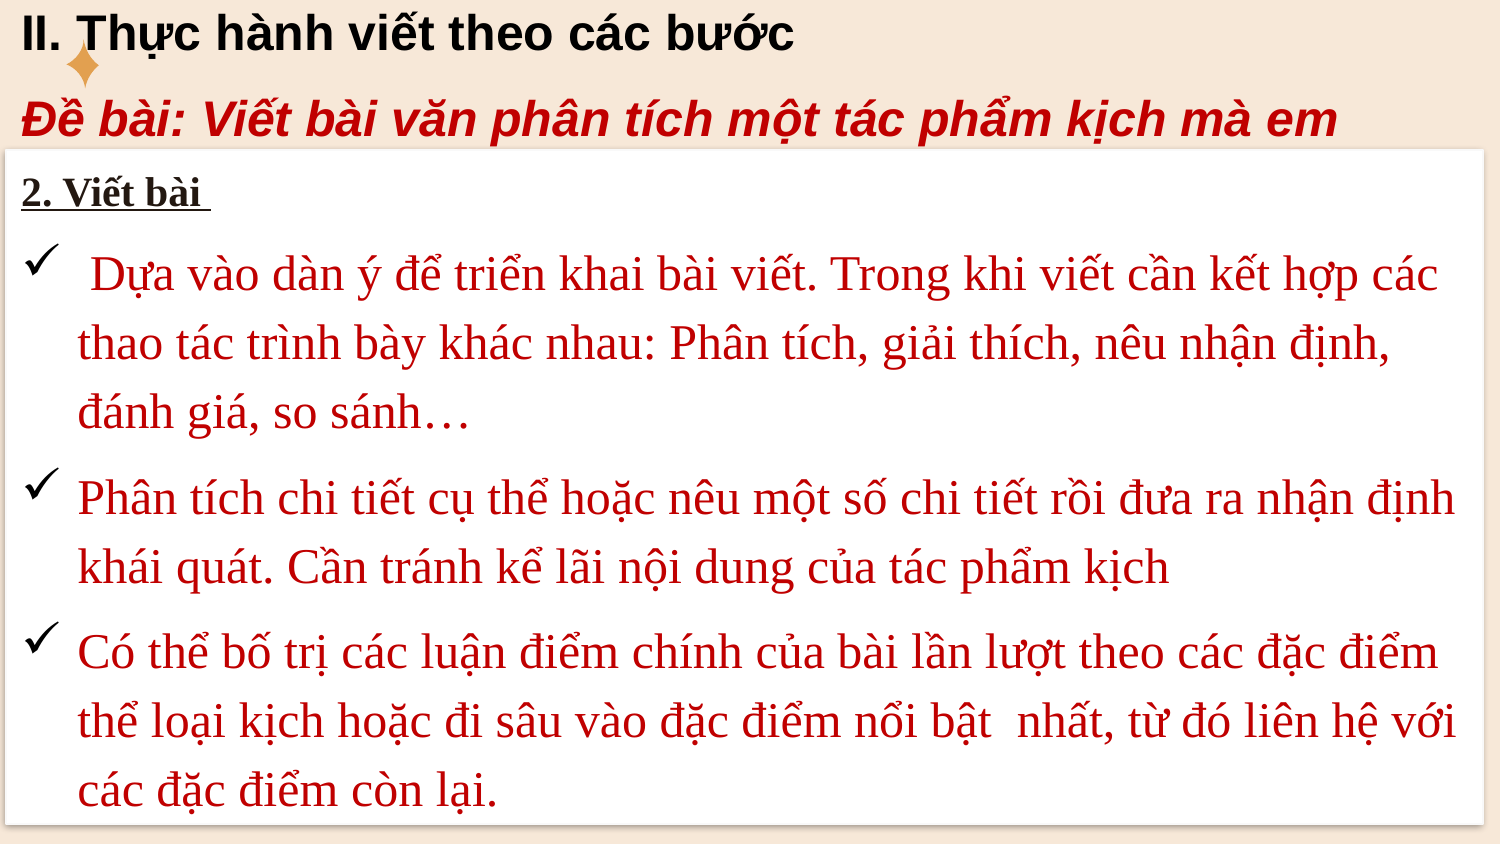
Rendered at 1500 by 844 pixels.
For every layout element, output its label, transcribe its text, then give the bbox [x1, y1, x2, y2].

text_box 2. Viết bài Dựa vào dàn ý để triển khai bài viết. Trong khi viết cần kết hợp các thao tác trình bày khác nhau: Phân tích, giải thích, nêu nhận định, đánh giá, so sánh… Phân tích chi tiết cụ thể hoặc nêu một số chi tiết rồi đưa ra nhận định khái quát. Cần tránh kể lãi nội dung của tác phẩm kịch Có thể bố trị các luận điểm chính của bài lần lượt theo các đặc điểm thể loại kịch hoặc đi sâu vào đặc điểm nổi bật nhất, từ đó liên hệ với các đặc điểm còn lại. [5, 149, 1484, 825]
text_box II. Thực hành viết theo các bước Đề bài: Viết bài văn phân tích một tác phẩm kịch mà em yêu thích. [6, 0, 1418, 147]
